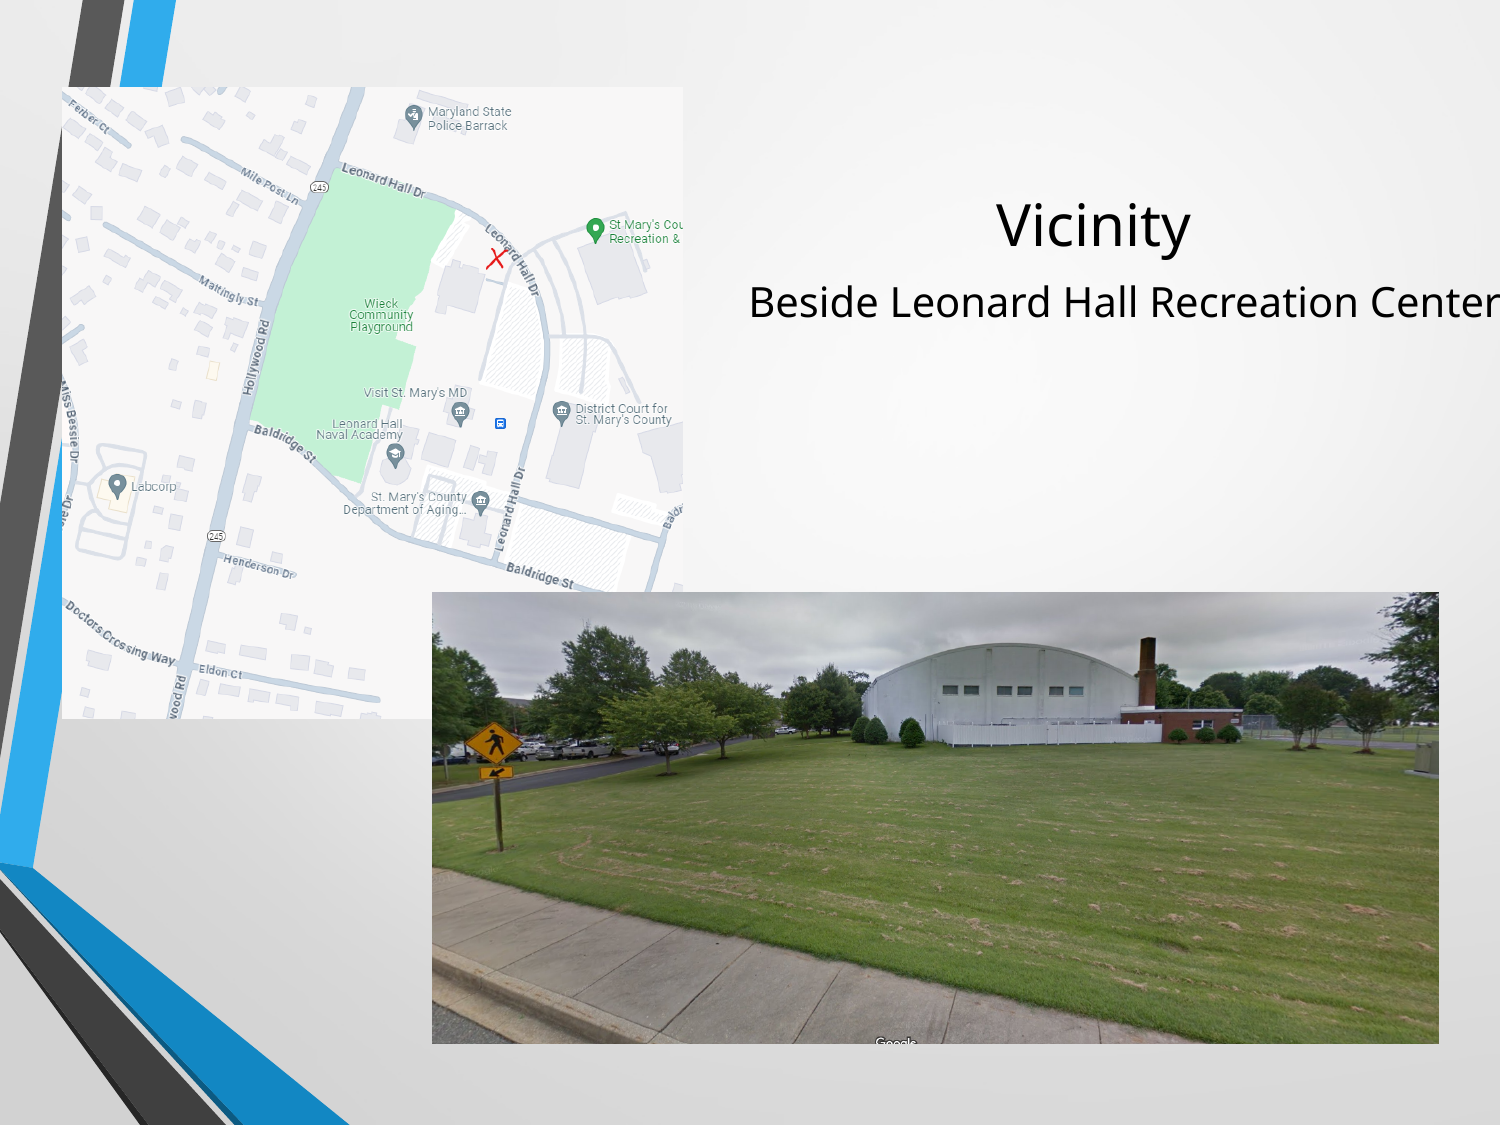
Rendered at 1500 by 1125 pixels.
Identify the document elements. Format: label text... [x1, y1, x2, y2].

text_box Beside Leonard Hall Recreation Center [683, 268, 1500, 334]
picture [62, 87, 1439, 1044]
text_box Vicinity [837, 180, 1350, 266]
